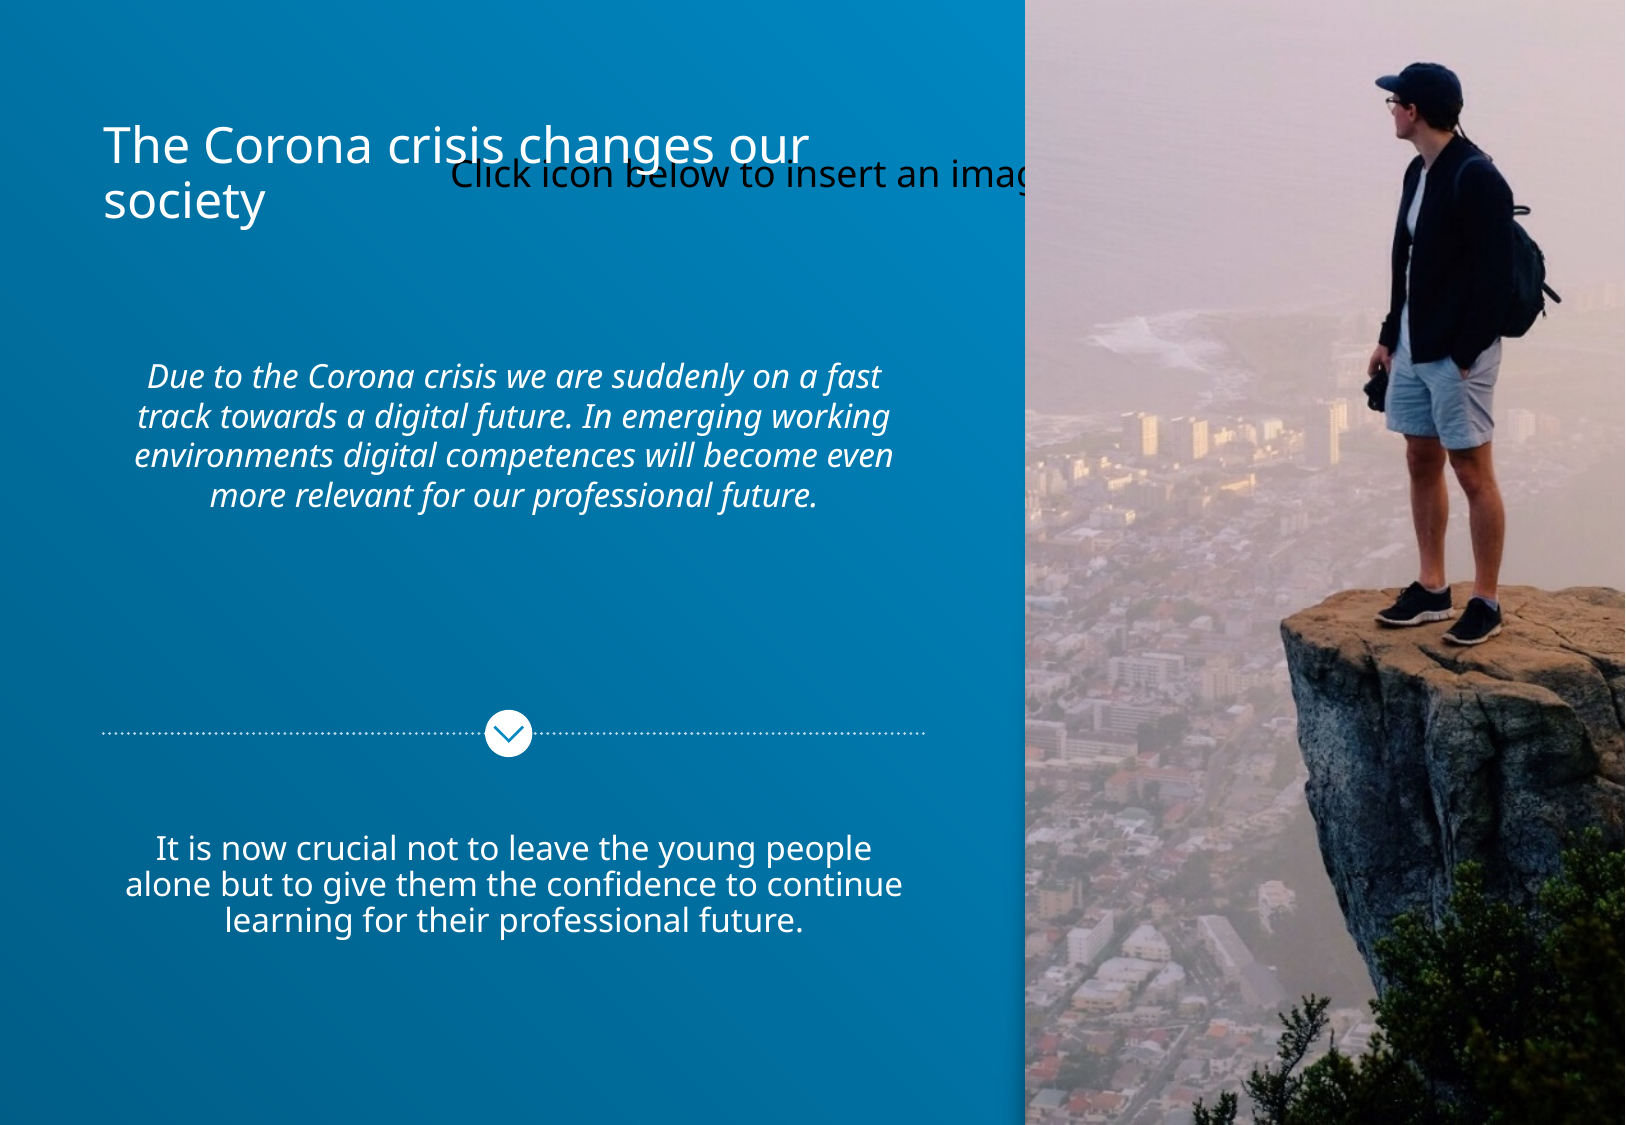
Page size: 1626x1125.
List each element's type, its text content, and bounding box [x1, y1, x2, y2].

text_box Due to the Corona crisis we are suddenly on a fast track towards a digital future. In emerging working environments digital competences will become even more relevant for our professional future. [108, 347, 921, 562]
title The Corona crisis changes our society [103, 102, 968, 248]
text_box It is now crucial not to leave the young people alone but to give them the confidence to continue learning for their professional future. [102, 803, 927, 968]
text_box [484, 709, 533, 758]
picture [1025, 0, 1625, 1125]
